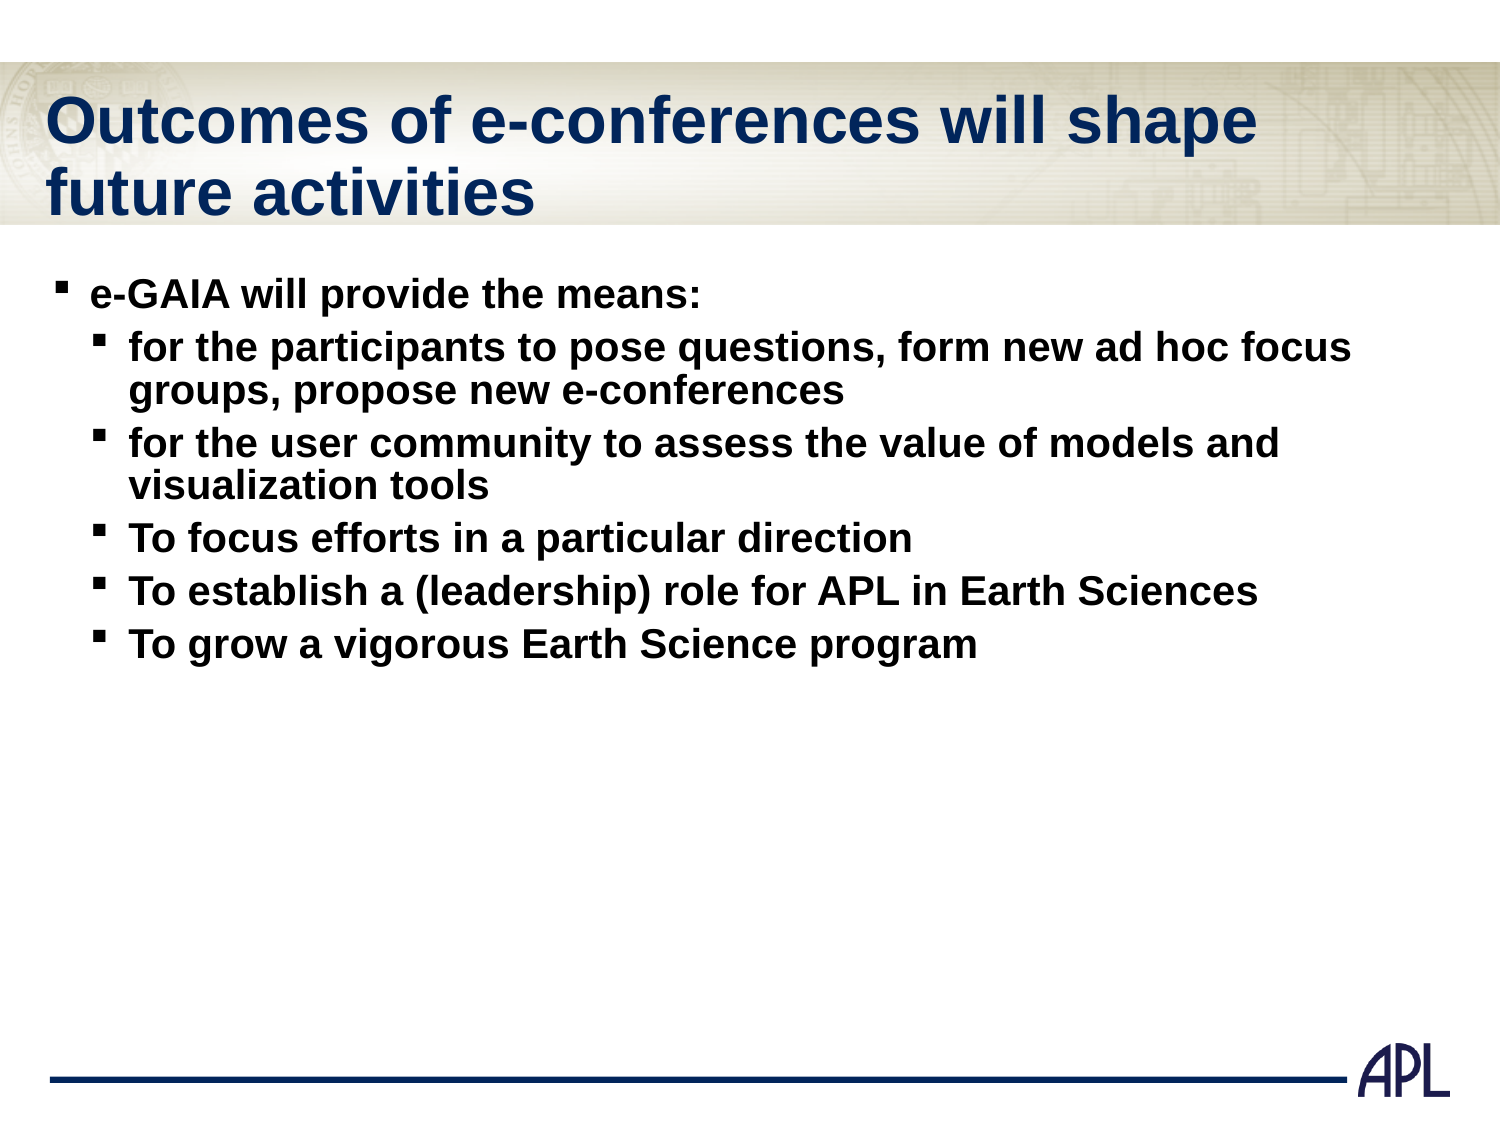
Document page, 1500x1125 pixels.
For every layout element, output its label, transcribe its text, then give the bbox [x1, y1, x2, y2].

picture [1358, 1043, 1450, 1097]
title Outcomes of e-conferences will shape future activities [44, 67, 1396, 230]
list e-GAIA will provide the means: for the participants to pose questions, form new ad hoc focus groups, propose new e-conferences for the user community to assess the value of models and visualization tools To focus efforts in a particular direction To establish a (leadership) role for APL in Earth Sciences To grow a vigorous Earth Science program [52, 274, 1451, 1038]
picture [0, 62, 1500, 225]
